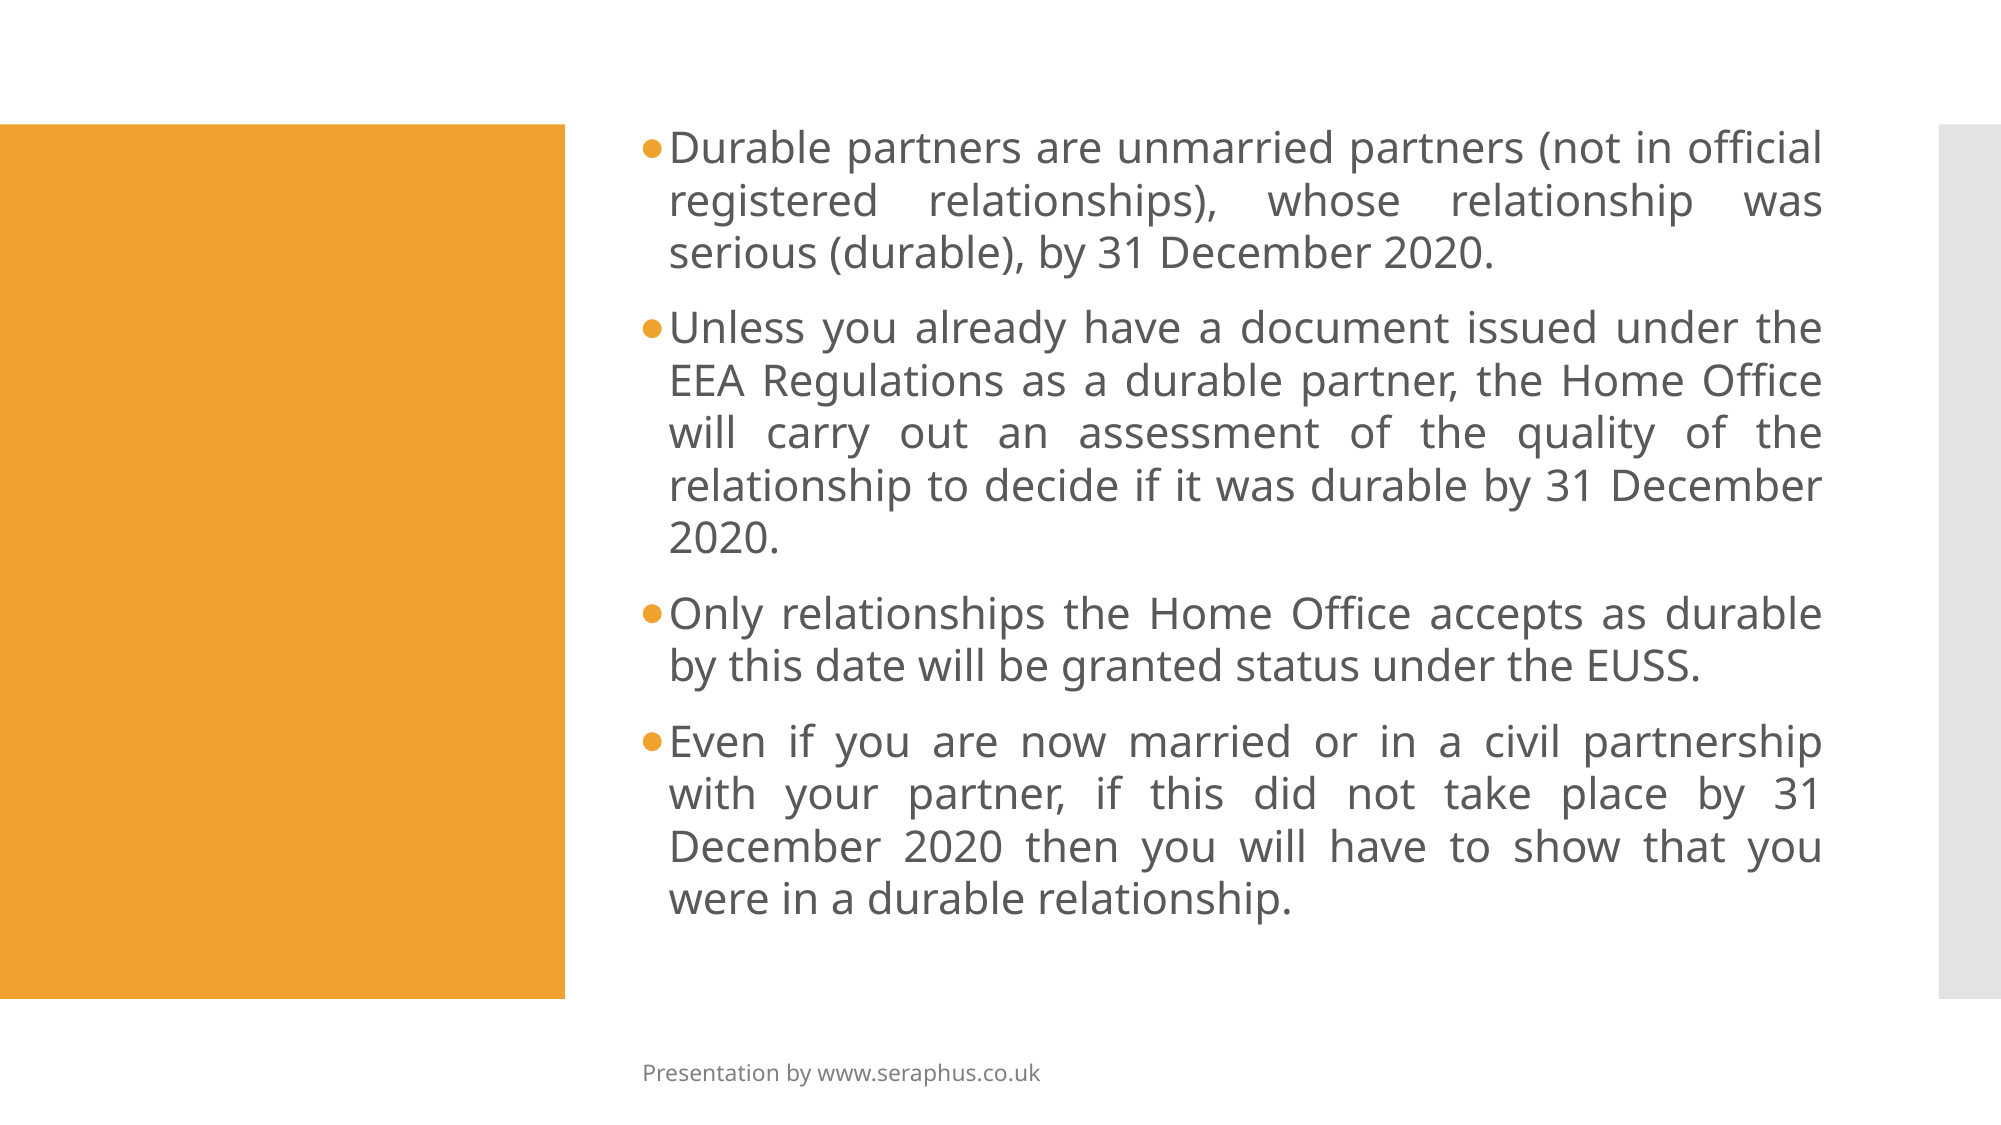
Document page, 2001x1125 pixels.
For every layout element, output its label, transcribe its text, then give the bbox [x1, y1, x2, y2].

text_box Durable partners are unmarried partners (not in official registered relationships), whose relationship was serious (durable), by 31 December 2020. Unless you already have a document issued under the EEA Regulations as a durable partner, the Home Office will carry out an assessment of the quality of the relationship to decide if it was durable by 31 December 2020. Only relationships the Home Office accepts as durable by this date will be granted status under the EUSS. Even if you are now married or in a civil partnership with your partner, if this did not take place by 31 December 2020 then you will have to show that you were in a durable relationship. [631, 101, 1832, 942]
text_box Presentation by www.seraphus.co.uk [634, 1051, 1605, 1094]
